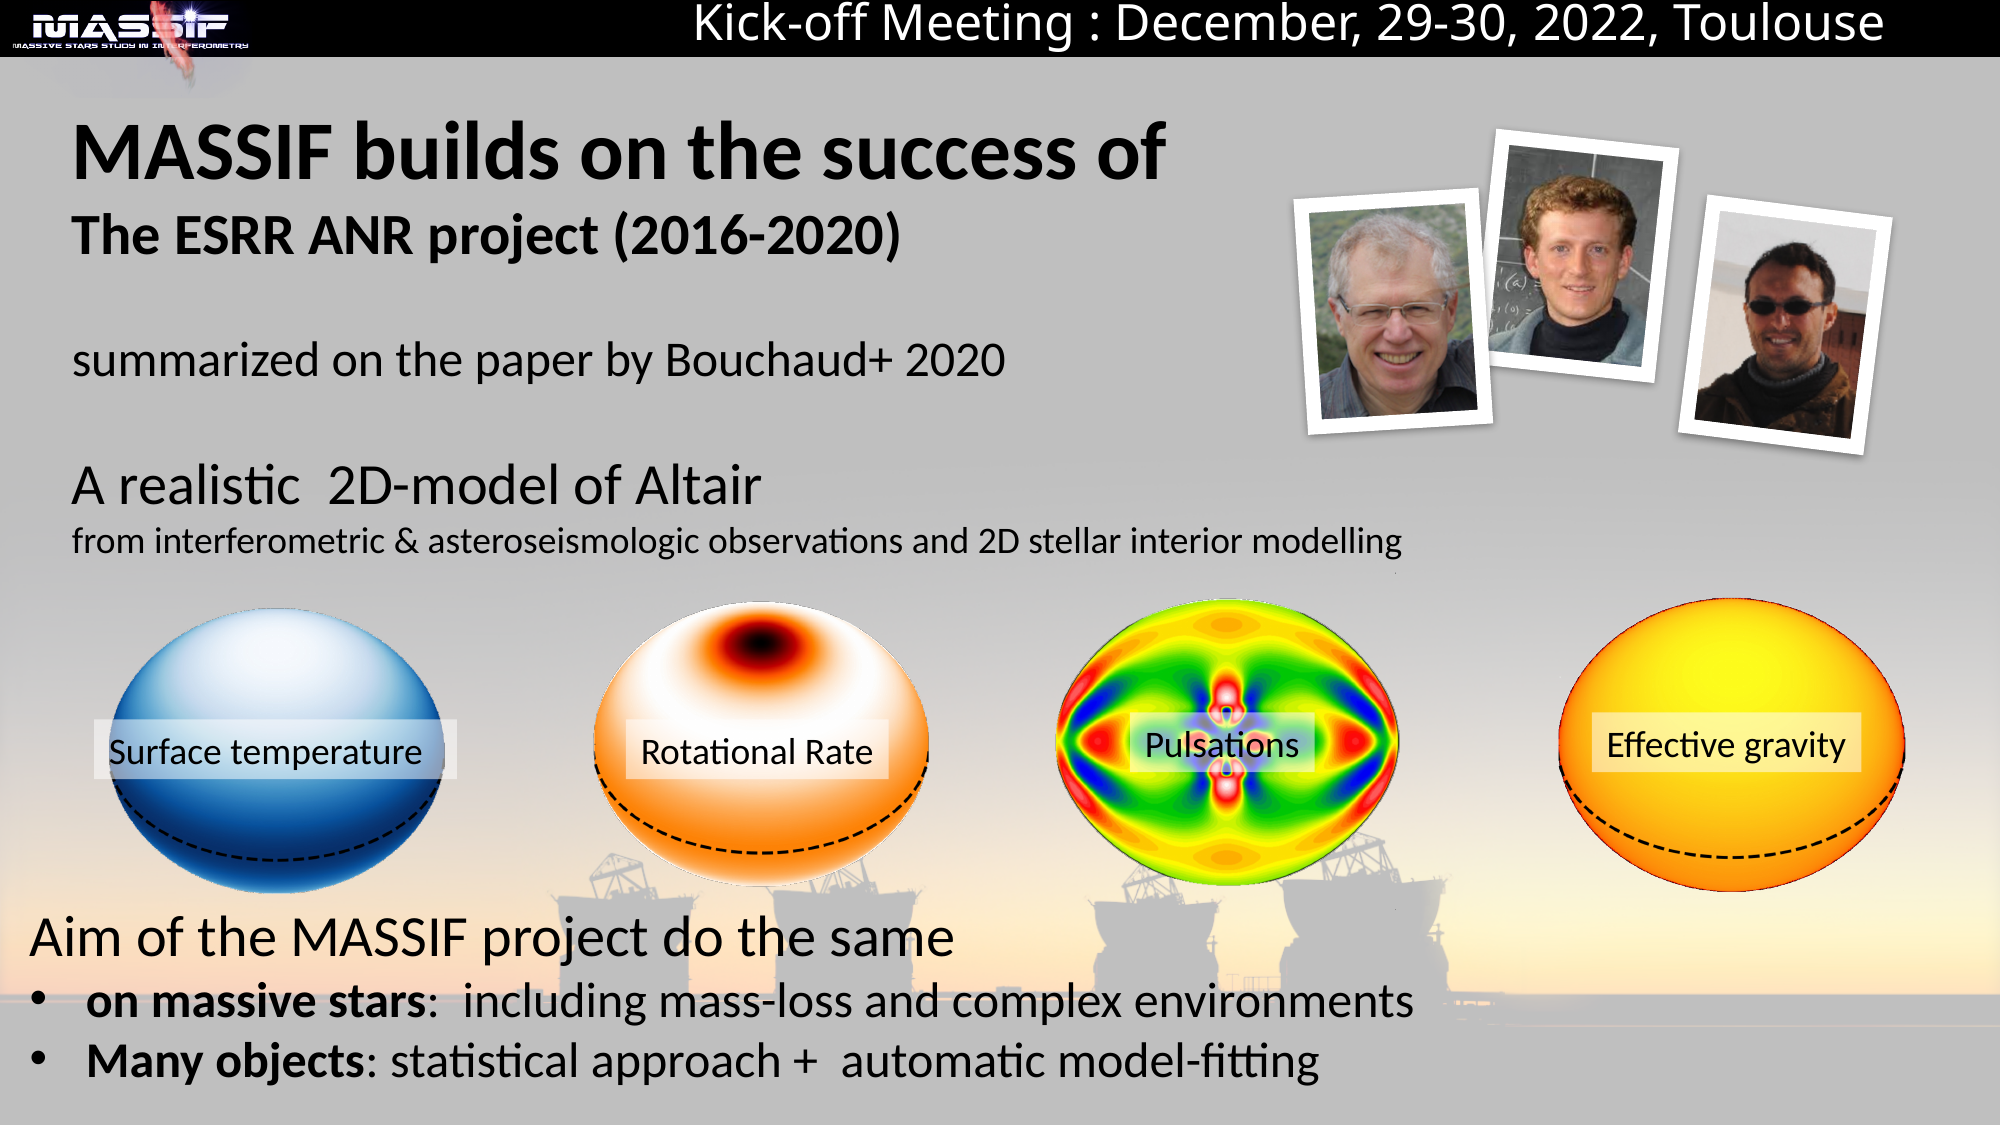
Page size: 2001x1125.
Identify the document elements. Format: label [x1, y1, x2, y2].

picture [0, 0, 2000, 1125]
text_box [12, 0, 2000, 103]
